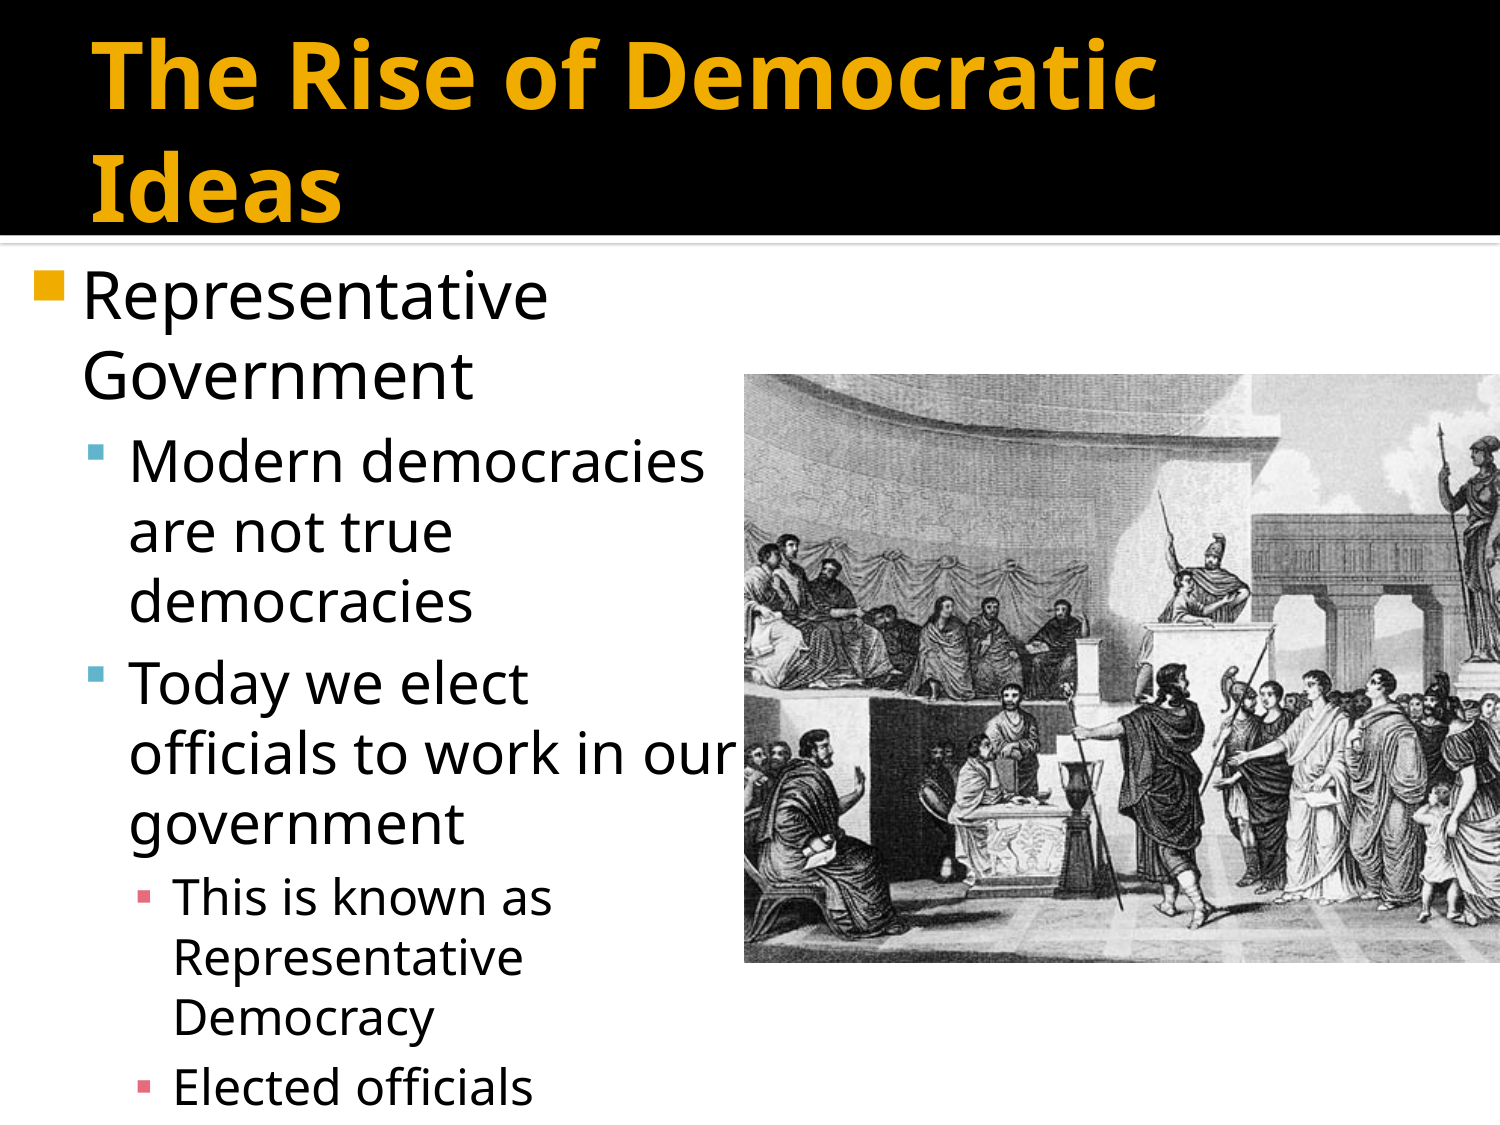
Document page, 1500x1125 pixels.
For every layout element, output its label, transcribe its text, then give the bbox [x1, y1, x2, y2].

list Representative Government Modern democracies are not true democracies Today we elect officials to work in our government This is known as Representative Democracy Elected officials represent the people [0, 237, 763, 1125]
title The Rise of Democratic Ideas [75, 25, 1425, 231]
picture [744, 374, 1500, 963]
